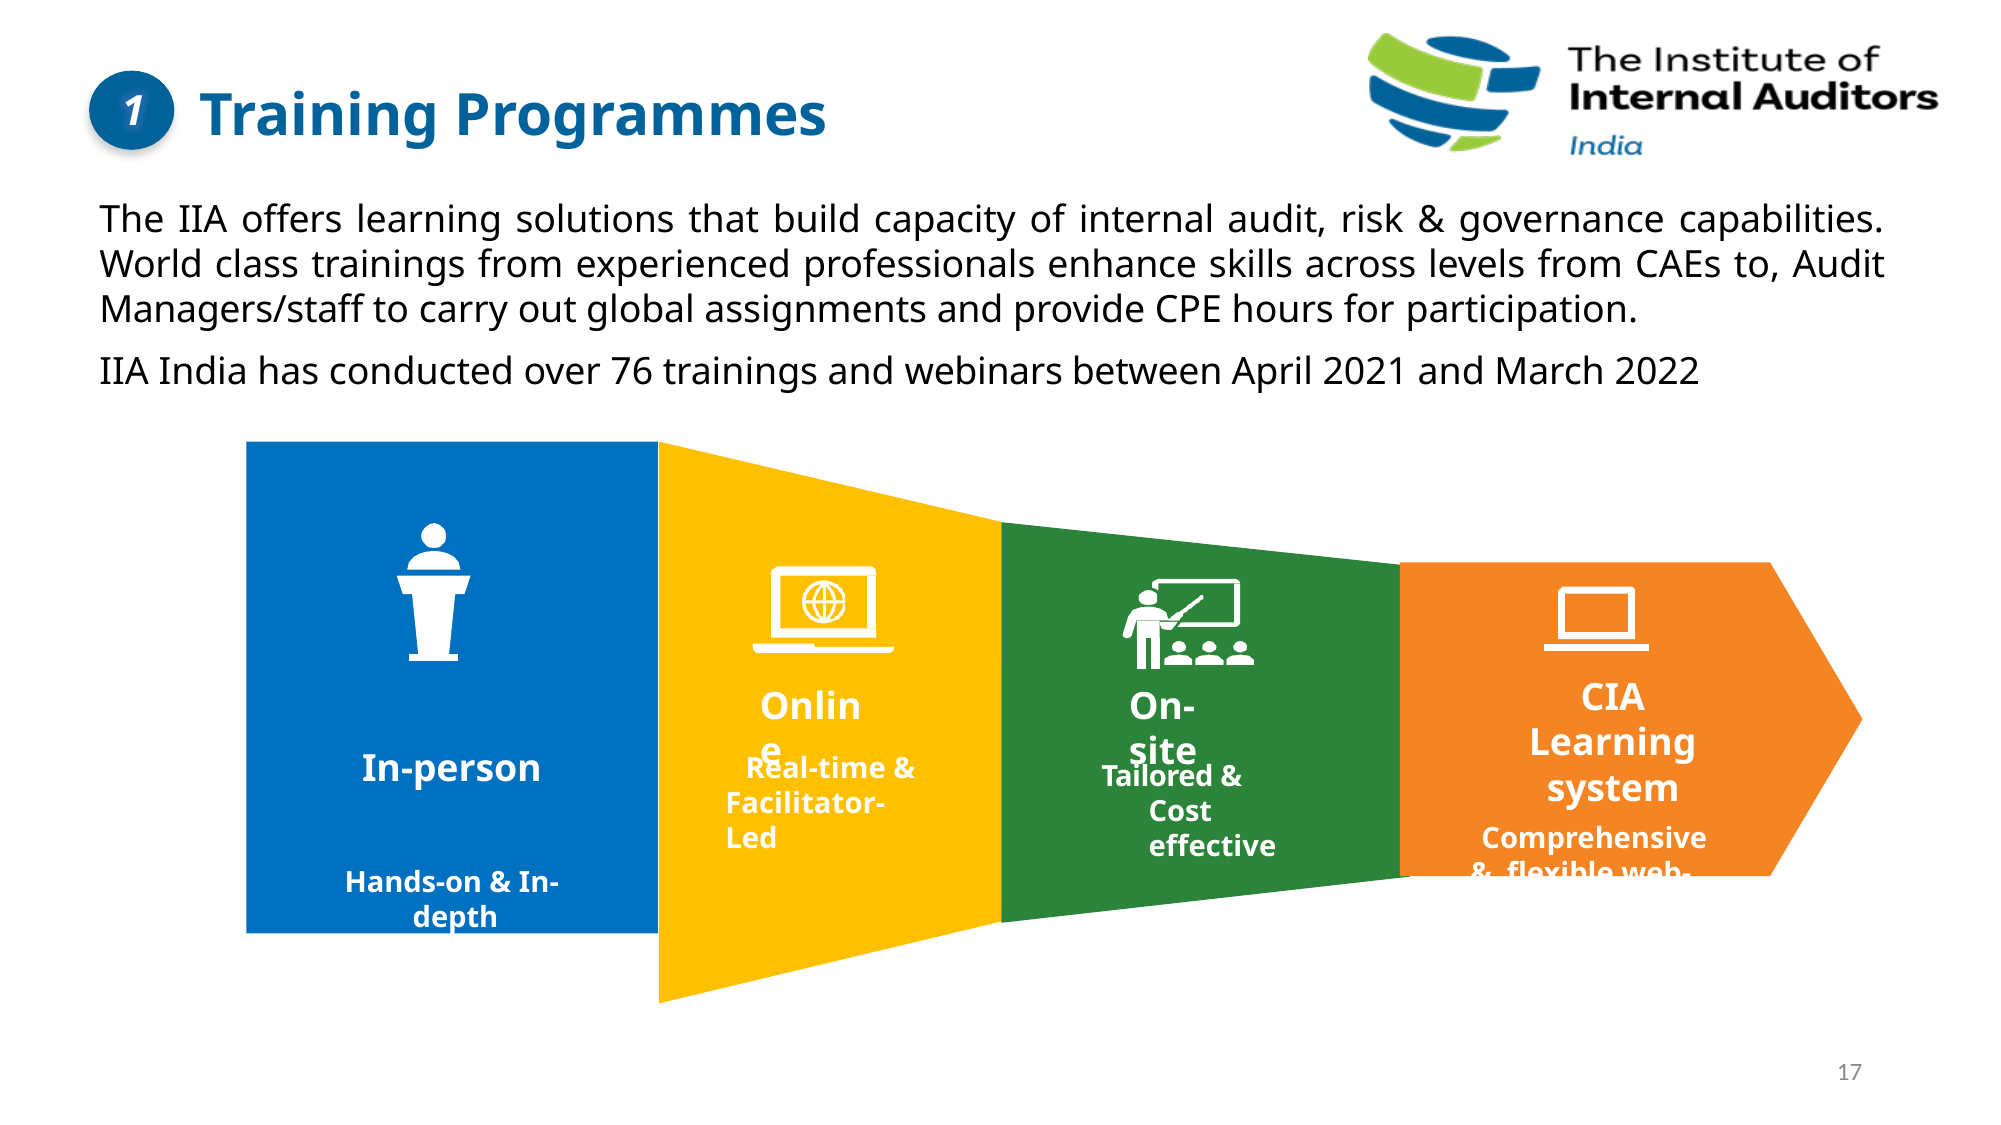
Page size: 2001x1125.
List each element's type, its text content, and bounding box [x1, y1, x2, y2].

slide_number 17 [1412, 1004, 1863, 1125]
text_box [752, 566, 895, 654]
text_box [1544, 586, 1649, 648]
text_box The IIA offers learning solutions that build capacity of internal audit, risk & governance capabilities. World class trainings from experienced professionals enhance skills across levels from CAEs to, Audit Managers/staff to carry out global assignments and provide CPE hours for participation. IIA India has conducted over 76 trainings and webinars between April 2021 and March 2022 [97, 193, 1898, 393]
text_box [396, 523, 471, 658]
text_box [1122, 578, 1254, 670]
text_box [246, 441, 1863, 1004]
text_box Training Programmes [197, 75, 1144, 148]
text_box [89, 70, 175, 150]
picture [1368, 33, 1940, 162]
